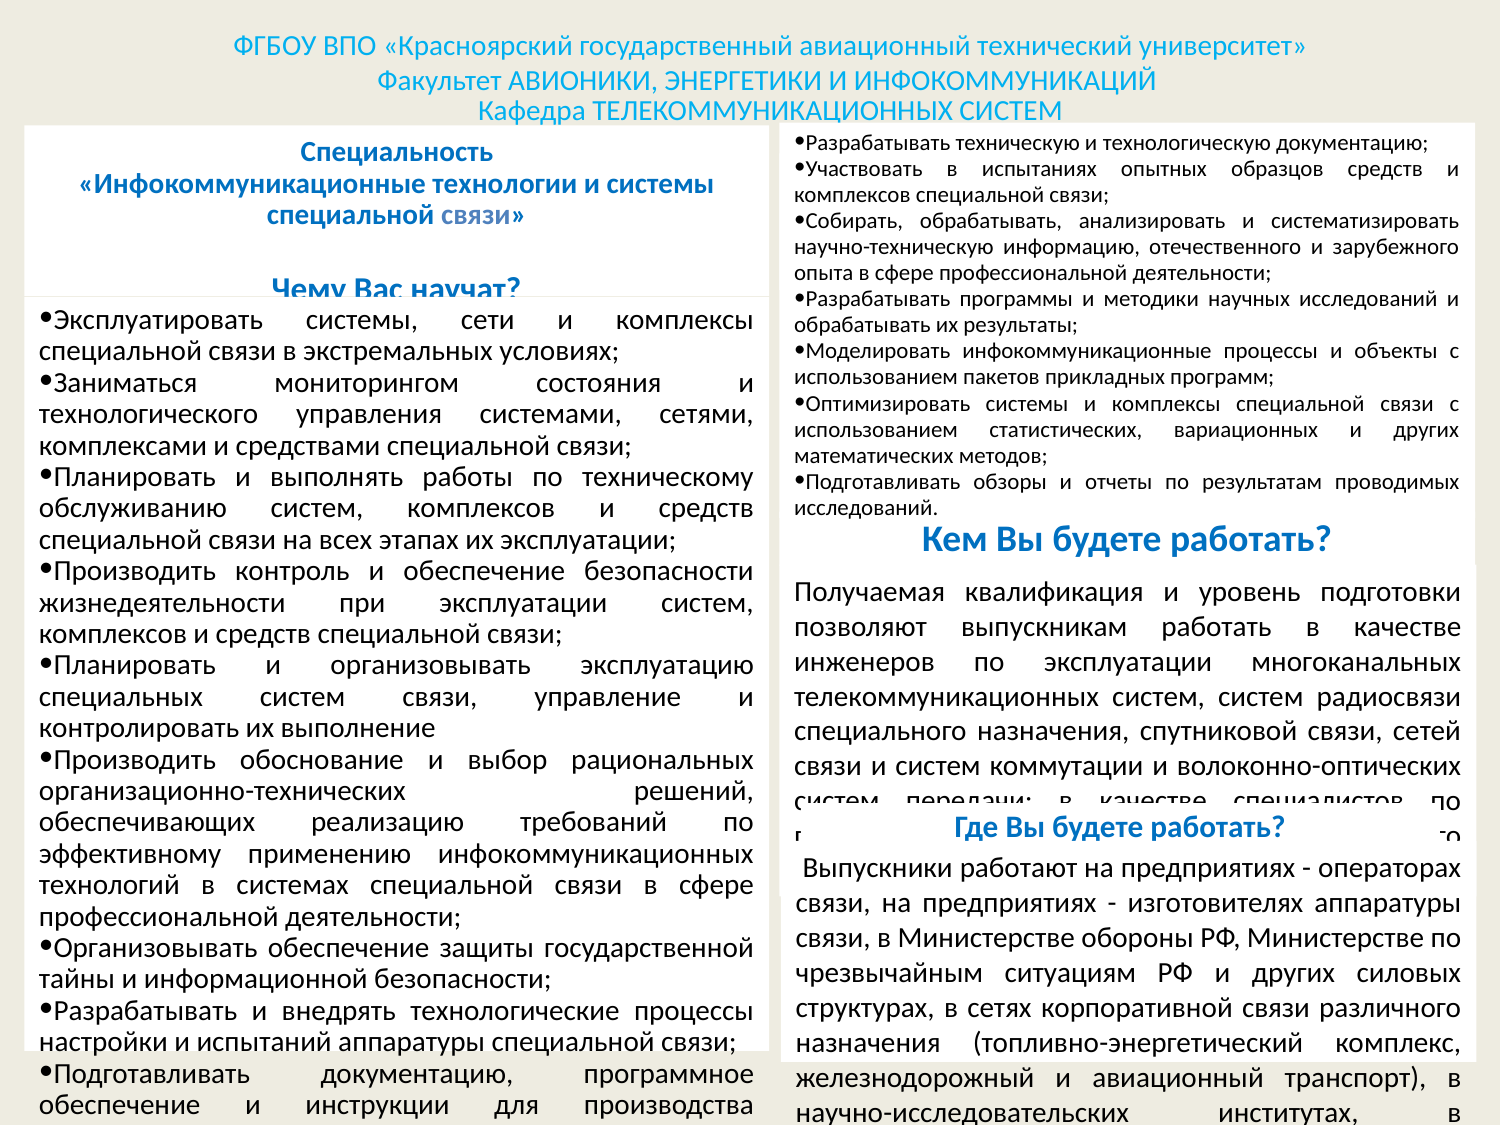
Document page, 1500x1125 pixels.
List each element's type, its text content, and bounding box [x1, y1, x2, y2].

text_box Где Вы будете работать? [800, 803, 1440, 840]
text_box Специальность «Инфокоммуникационные технологии и системы специальной связи» Чему Вас научат? [24, 125, 770, 296]
text_box Получаемая квалификация и уровень подготовки позволяют выпускникам работать в качестве инженеров по эксплуатации многоканальных телекоммуникационных систем, систем радиосвязи специального назначения, спутниковой связи, сетей связи и систем коммутации и волоконно-оптических систем передачи; в качестве специалистов по проектированию телекоммуникационного оборудования и систем связи. [779, 564, 1477, 897]
text_box Эксплуатировать системы, сети и комплексы специальной связи в экстремальных условиях; Заниматься мониторингом состояния и технологического управления системами, сетями, комплексами и средствами специальной связи; Планировать и выполнять работы по техническому обслуживанию систем, комплексов и средств специальной связи на всех этапах их эксплуатации; Производить контроль и обеспечение безопасности жизнедеятельности при эксплуатации систем, комплексов и средств специальной связи; Планировать и организовывать эксплуатацию специальных систем связи, управление и контролировать их выполнение Производить обоснование и выбор рациональных организационно-технических решений, обеспечивающих реализацию требований по эффективному применению инфокоммуникационных технологий в системах специальной связи в сфере профессиональной деятельности; Организовывать обеспечение защиты государственной тайны и информационной безопасности; Разрабатывать и внедрять технологические процессы настройки и испытаний аппаратуры специальной связи; Подготавливать документацию, программное обеспечение и инструкции для производства аппаратуры специальной связи; Оценивать качества изделий с использованием стандартов и типовых методов контроля Анализировать состояние научно-технической проблемы, определять цели и постановку задач проектирования; Обосновывать технические условия и задания на проектируемые системы и устройства; Разрабатывать электрические схемы систем специальной связи с использованием средств компьютерного проектирования, проводить проектные расчеты и технико-экономическое обоснование принимаемых решений; [24, 296, 770, 1051]
text_box ФГБОУ ВПО «Красноярский государственный авиационный технический университет» Факультет АВИОНИКИ, ЭНЕРГЕТИКИ И ИНФОКОММУНИКАЦИЙ Кафедра ТЕЛЕКОММУНИКАЦИОННЫХ СИСТЕМ [39, 18, 1500, 122]
text_box Кем Вы будете работать? [779, 518, 1476, 566]
text_box Разрабатывать техническую и технологическую документацию; Участвовать в испытаниях опытных образцов средств и комплексов специальной связи; Собирать, обрабатывать, анализировать и систематизировать научно-техническую информацию, отечественного и зарубежного опыта в сфере профессиональной деятельности; Разрабатывать программы и методики научных исследований и обрабатывать их результаты; Моделировать инфокоммуникационные процессы и объекты с использованием пакетов прикладных программ; Оптимизировать системы и комплексы специальной связи с использованием статистических, вариационных и других математических методов; Подготавливать обзоры и отчеты по результатам проводимых исследований. [779, 122, 1476, 518]
text_box Выпускники работают на предприятиях - операторах связи, на предприятиях - изготовителях аппаратуры связи, в Министерстве обороны РФ, Министерстве по чрезвычайным ситуациям РФ и других силовых структурах, в сетях корпоративной связи различного назначения (топливно-энергетический комплекс, железнодорожный и авиационный транспорт), в научно-исследовательских институтах, в гражданских и оборонных конструкторских бюро. [780, 840, 1477, 1062]
